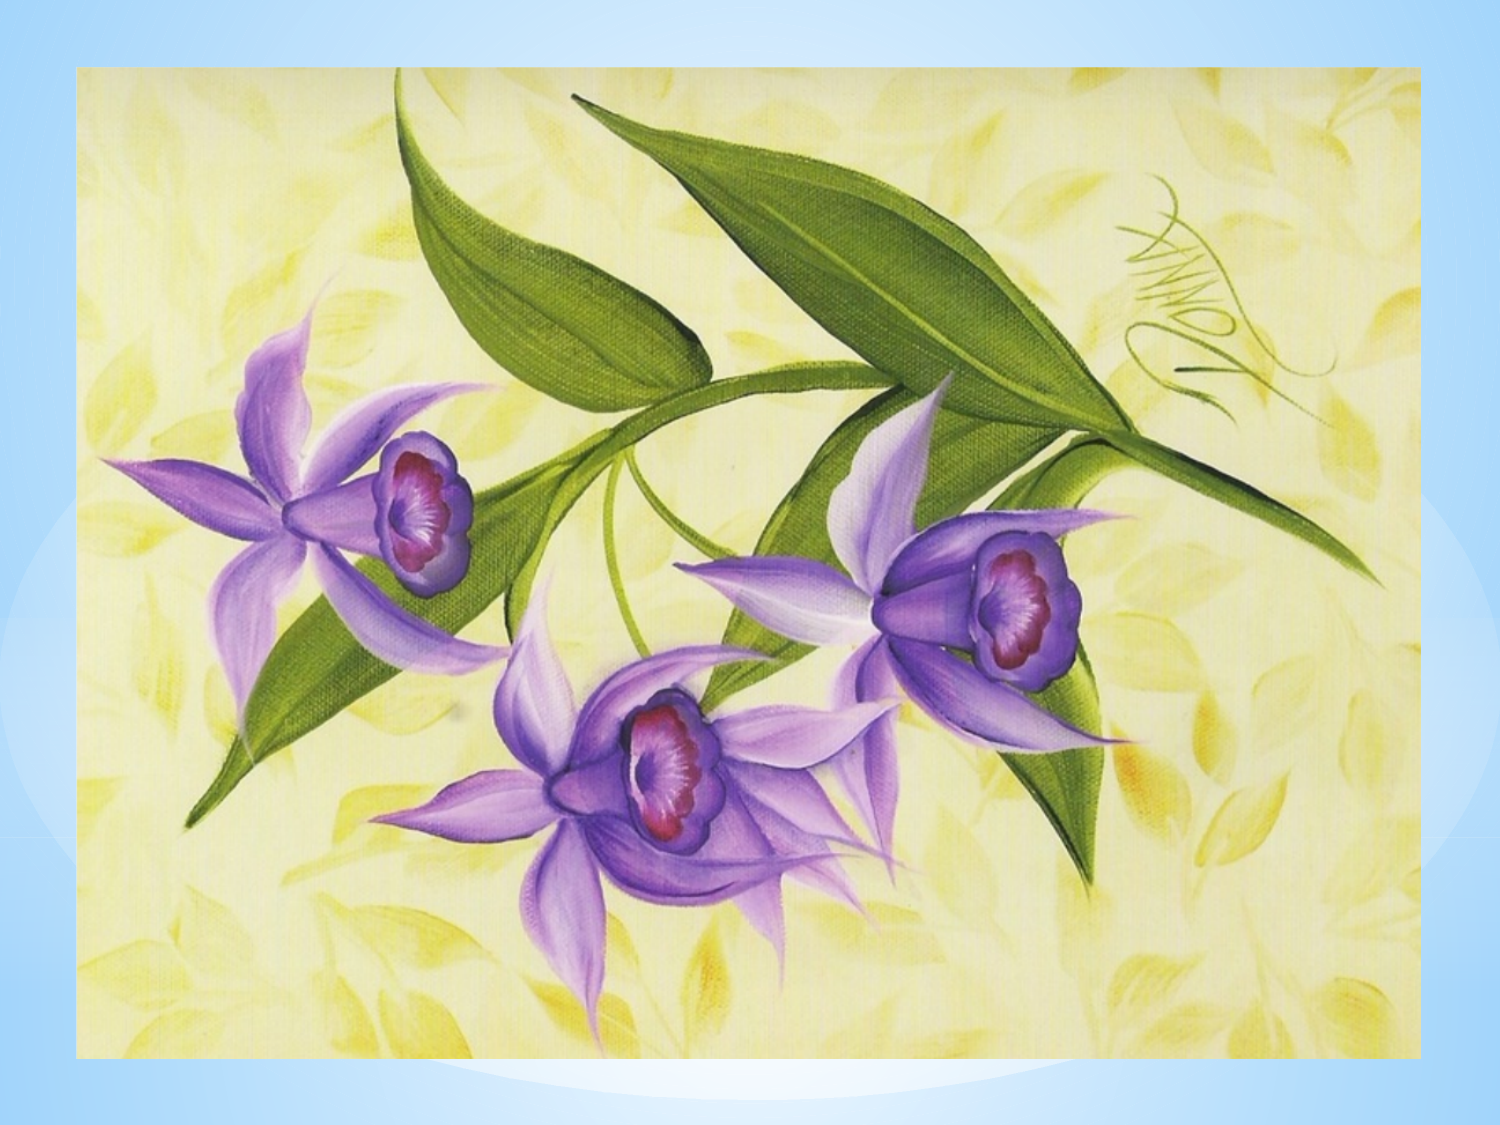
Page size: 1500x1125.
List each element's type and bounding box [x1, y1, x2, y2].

picture [78, 0, 1421, 1125]
